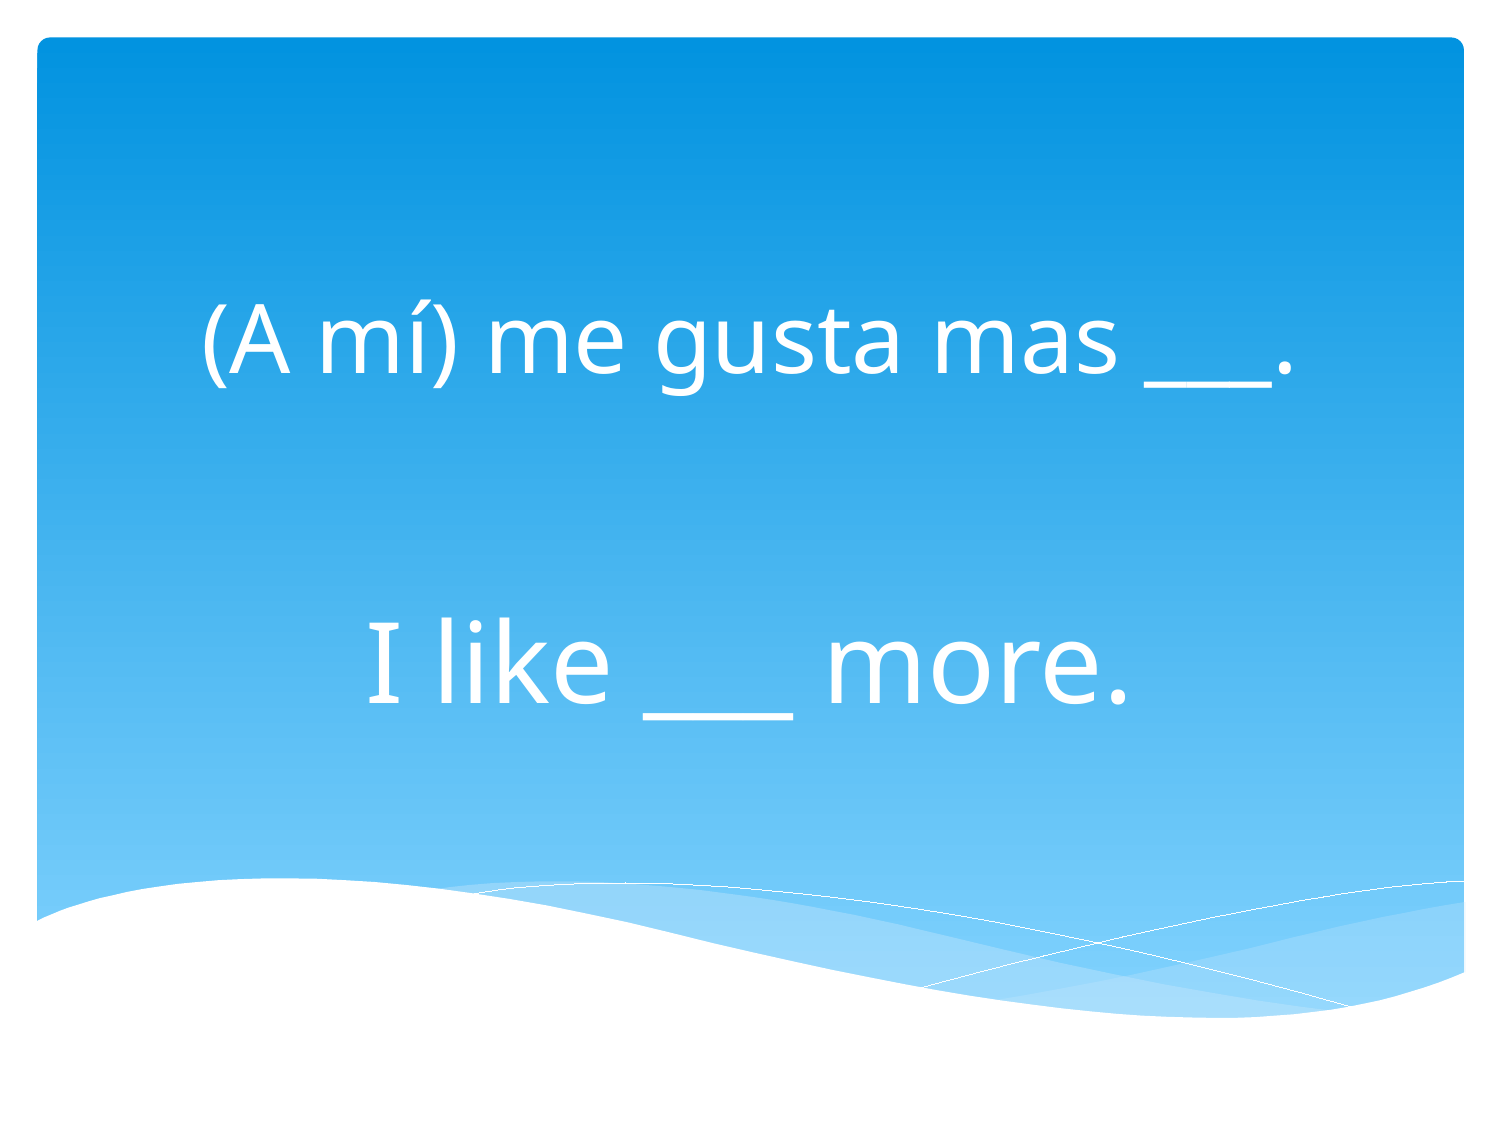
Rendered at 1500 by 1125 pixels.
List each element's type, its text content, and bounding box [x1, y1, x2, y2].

subtitle I like ___ more. [225, 583, 1275, 825]
title (A mí) me gusta mas ___. [112, 212, 1388, 400]
